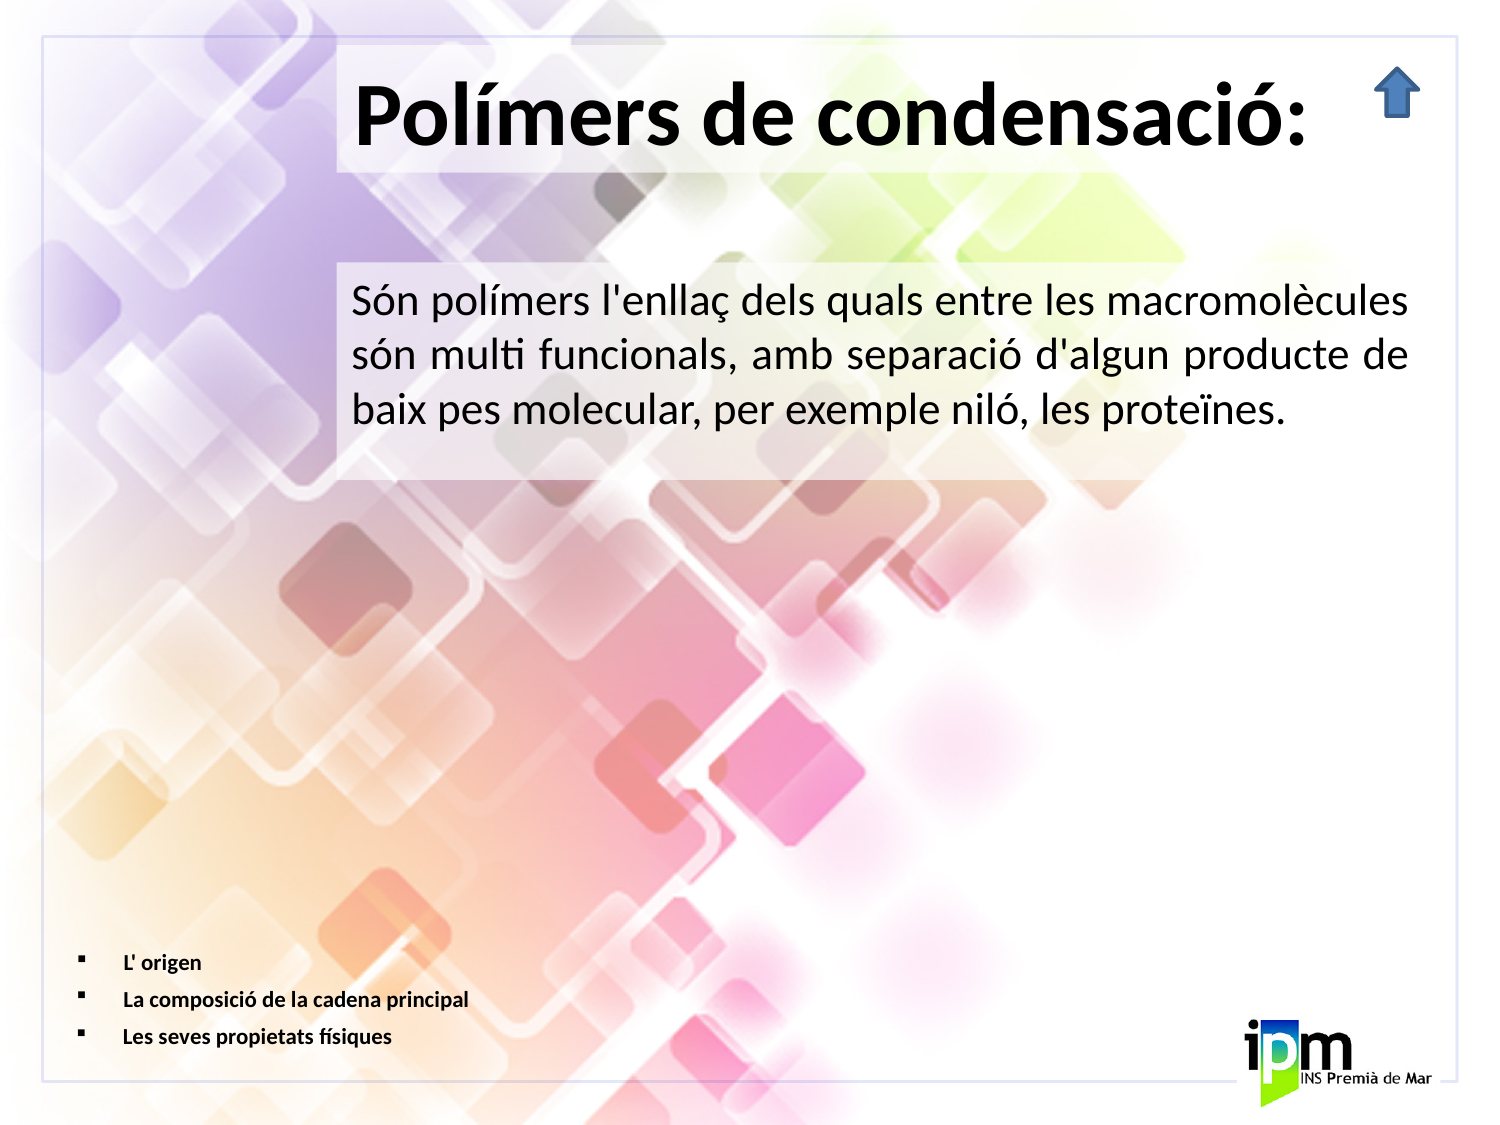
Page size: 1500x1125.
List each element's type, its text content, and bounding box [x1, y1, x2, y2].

text_box L' origen [61, 940, 217, 977]
text_box Les seves propietats físiques [61, 1014, 408, 1057]
text_box La composició de la cadena principal [61, 977, 485, 1020]
list Són polímers l'enllaç dels quals entre les macromolècules són multi funcionals, amb separació d'algun producte de baix pes molecular, per exemple niló, les proteïnes. [336, 262, 1425, 480]
title Polímers de condensació: [336, 45, 1329, 173]
text_box [1374, 66, 1421, 118]
picture [0, 0, 1500, 1125]
